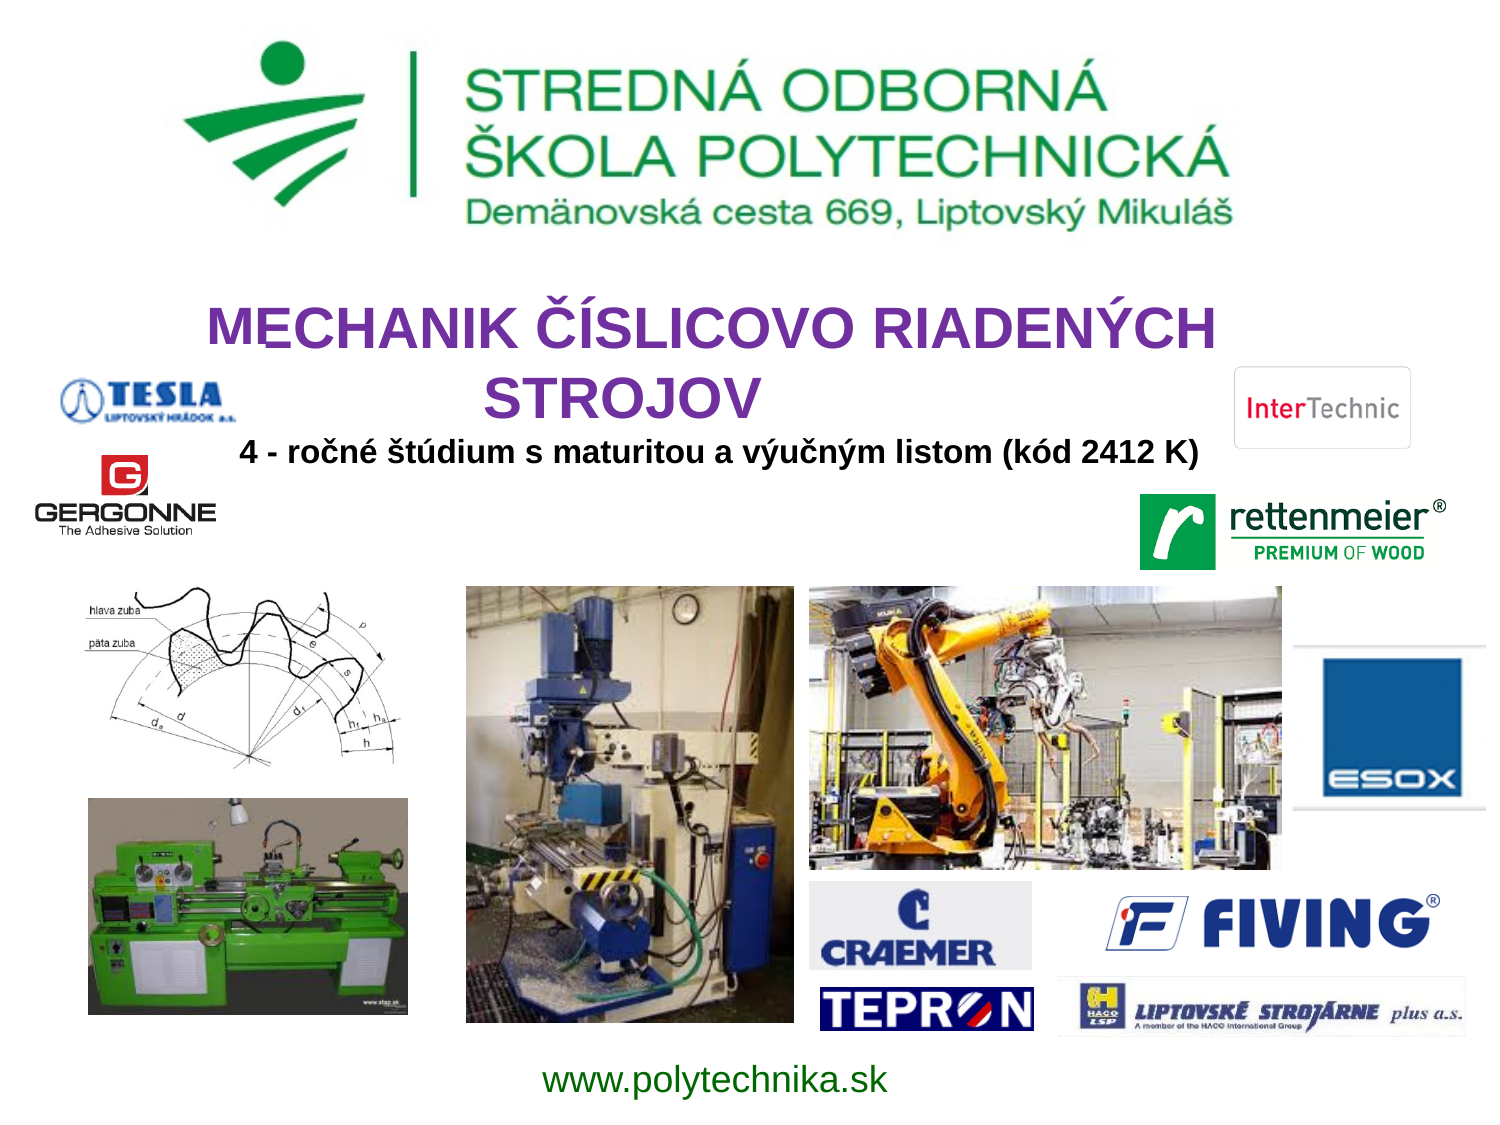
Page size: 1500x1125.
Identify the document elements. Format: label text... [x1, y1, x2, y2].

picture [466, 585, 794, 1023]
picture [820, 987, 1034, 1031]
picture [64, 585, 443, 772]
picture [1234, 366, 1411, 449]
picture [164, 27, 1266, 246]
picture [808, 881, 1032, 970]
picture [88, 798, 408, 1016]
text_box MECHANIK ČÍSLICOVO RIADENÝCH STROJOV 4 - ročné štúdium s maturitou a výučným listom (kód 2412 K) [0, 282, 1293, 559]
picture [808, 585, 1282, 870]
text_box www.polytechnika.sk [527, 1046, 903, 1108]
picture [1056, 975, 1466, 1037]
picture [1292, 644, 1487, 811]
picture [1104, 892, 1441, 953]
picture [27, 443, 227, 547]
picture [1140, 494, 1446, 570]
picture [29, 343, 266, 439]
